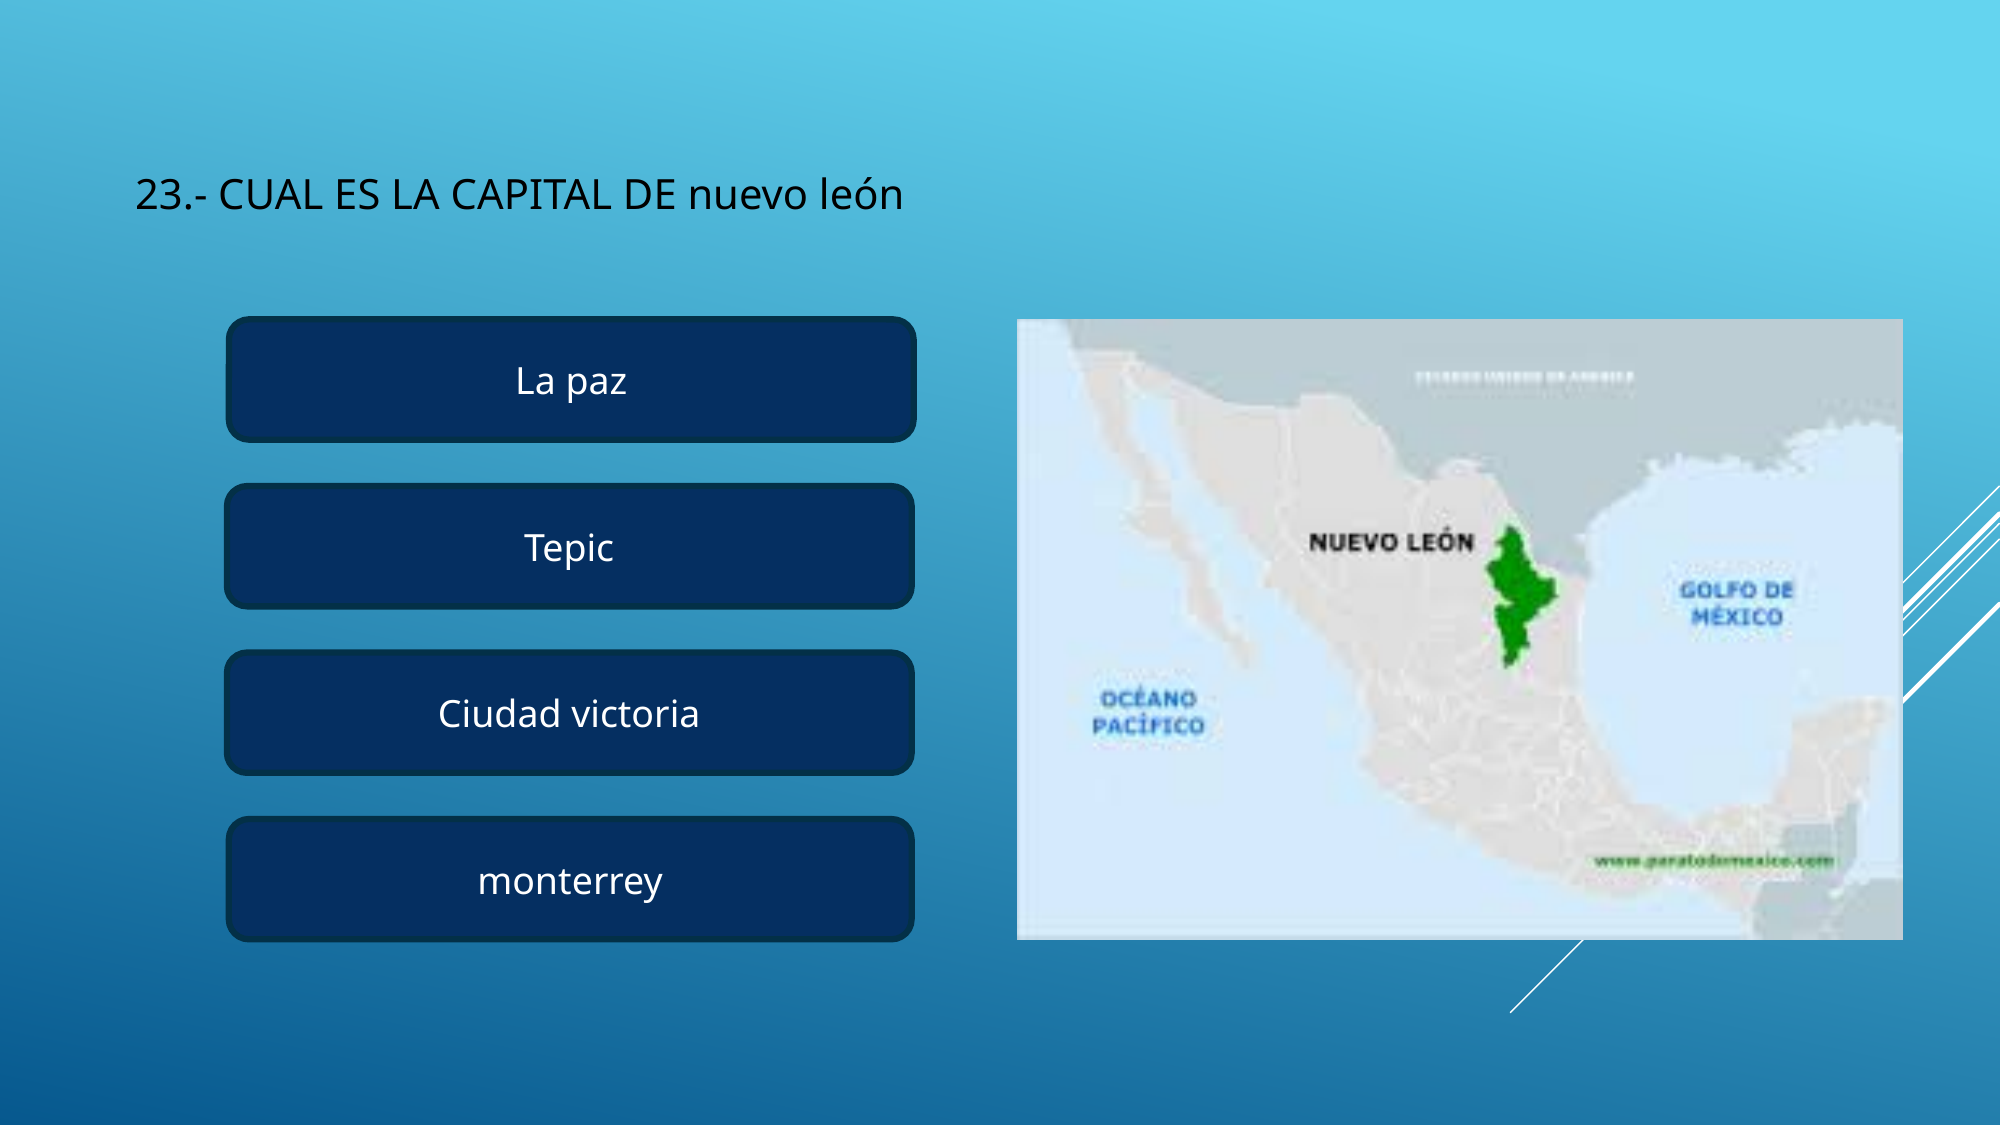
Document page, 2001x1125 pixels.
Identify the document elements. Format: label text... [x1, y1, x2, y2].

text_box Ciudad victoria [225, 651, 913, 775]
text_box La paz [227, 318, 915, 441]
text_box monterrey [227, 817, 913, 941]
text_box Tepic [225, 484, 913, 608]
picture [1016, 319, 1904, 940]
list 23.- CUAL ES LA CAPITAL DE nuevo león [120, 112, 1105, 274]
